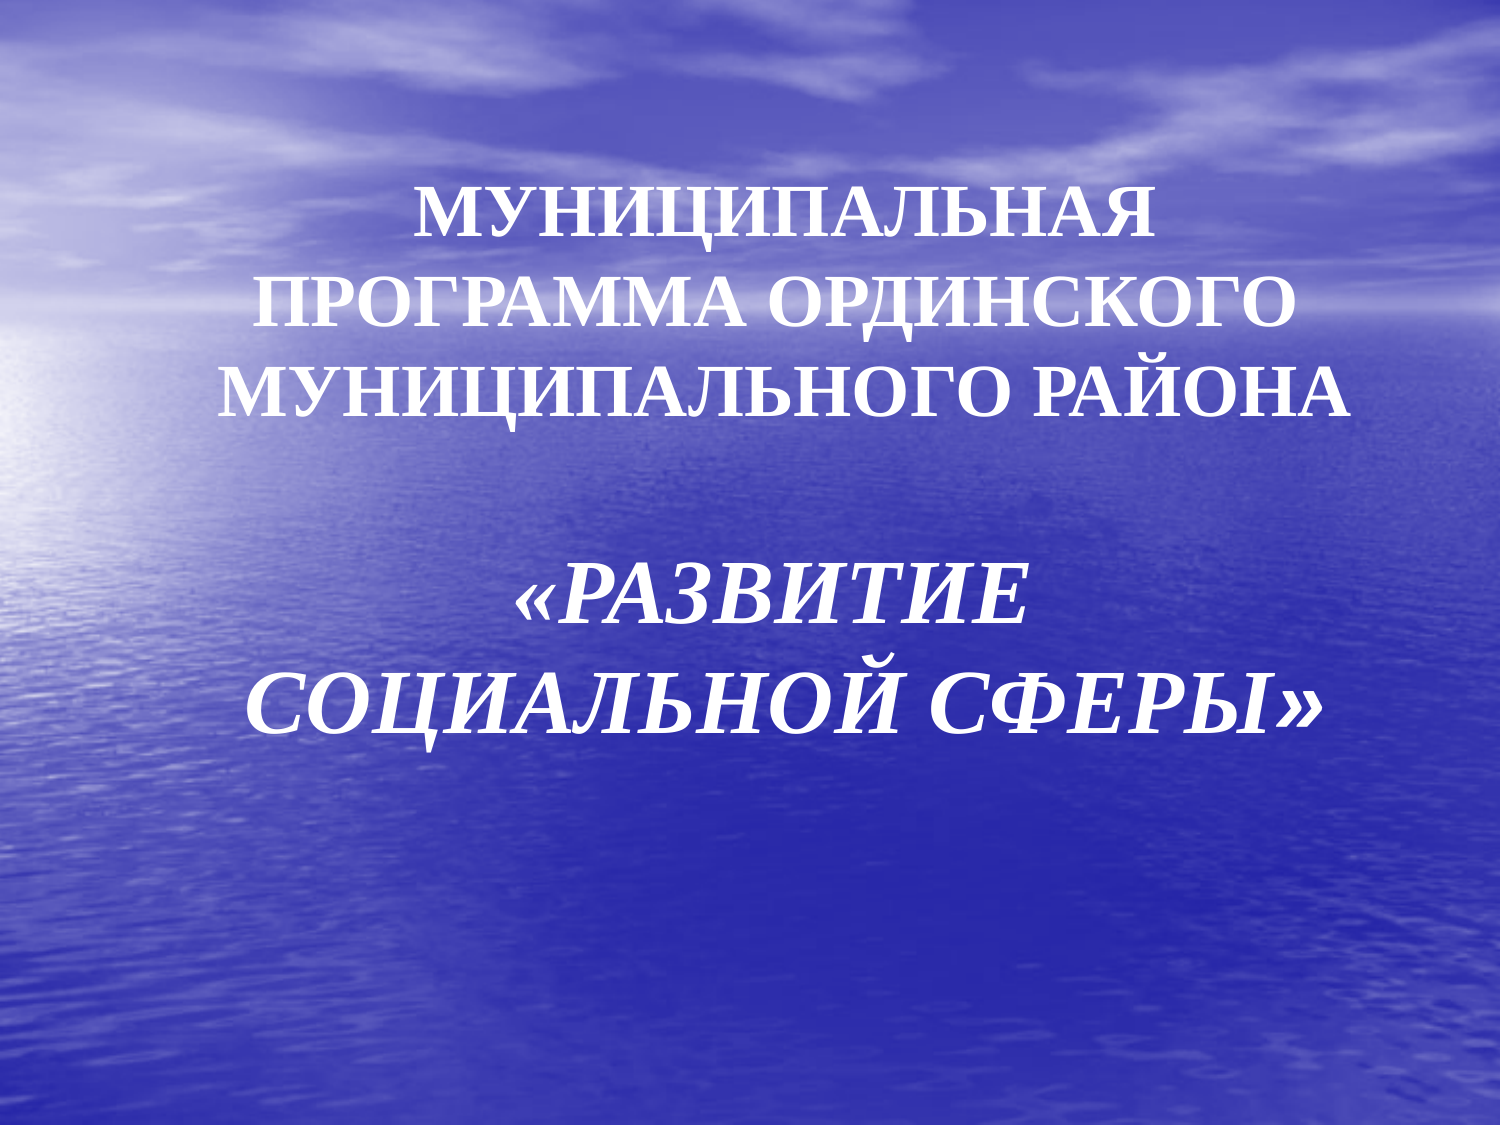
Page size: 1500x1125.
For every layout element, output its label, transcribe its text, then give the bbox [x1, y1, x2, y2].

title МУНИЦИПАЛЬНАЯ ПРОГРАММА ОРДИНСКОГО МУНИЦИПАЛЬНОГО РАЙОНА «РАЗВИТИЕ СОЦИАЛЬНОЙ СФЕРЫ» [147, 290, 1423, 533]
